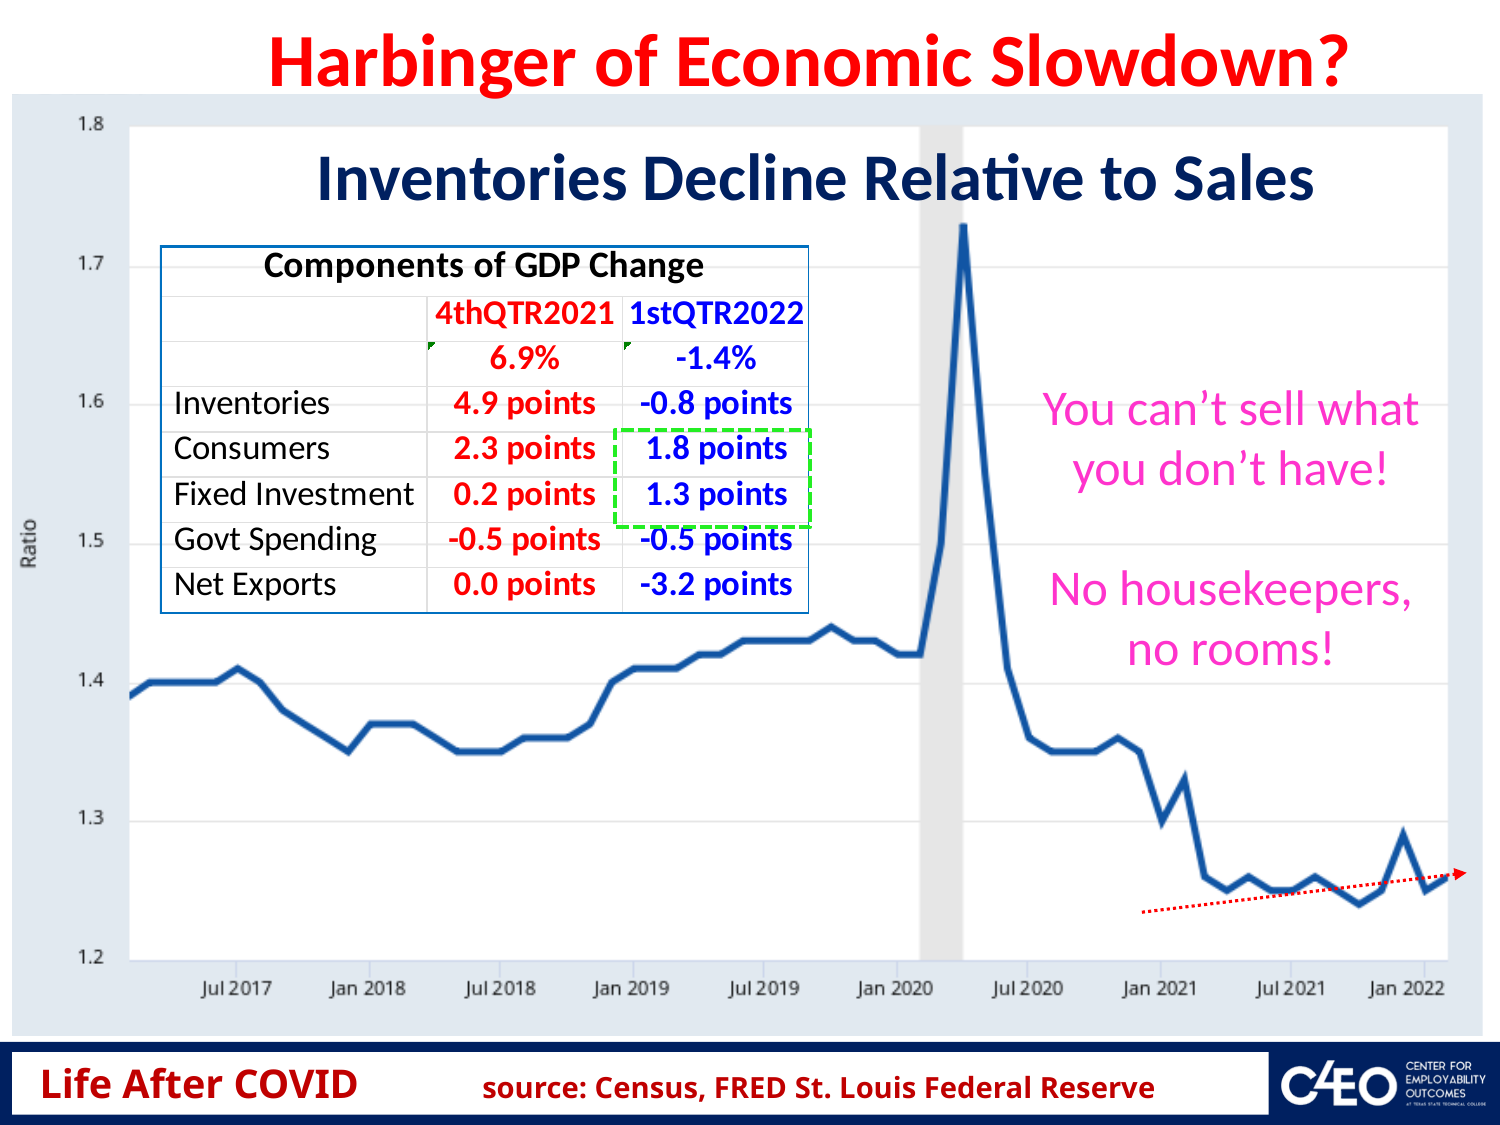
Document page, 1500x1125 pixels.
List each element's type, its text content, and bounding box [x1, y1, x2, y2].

text_box [10, 1050, 1271, 1117]
picture [1279, 1058, 1488, 1109]
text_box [1141, 872, 1467, 913]
text_box Harbinger of Economic Slowdown? [213, 3, 1407, 92]
text_box [0, 1040, 1500, 1125]
text_box Life After COVID source: Census, FRED St. Louis Federal Reserve [24, 1051, 1197, 1115]
picture [11, 94, 1483, 1036]
